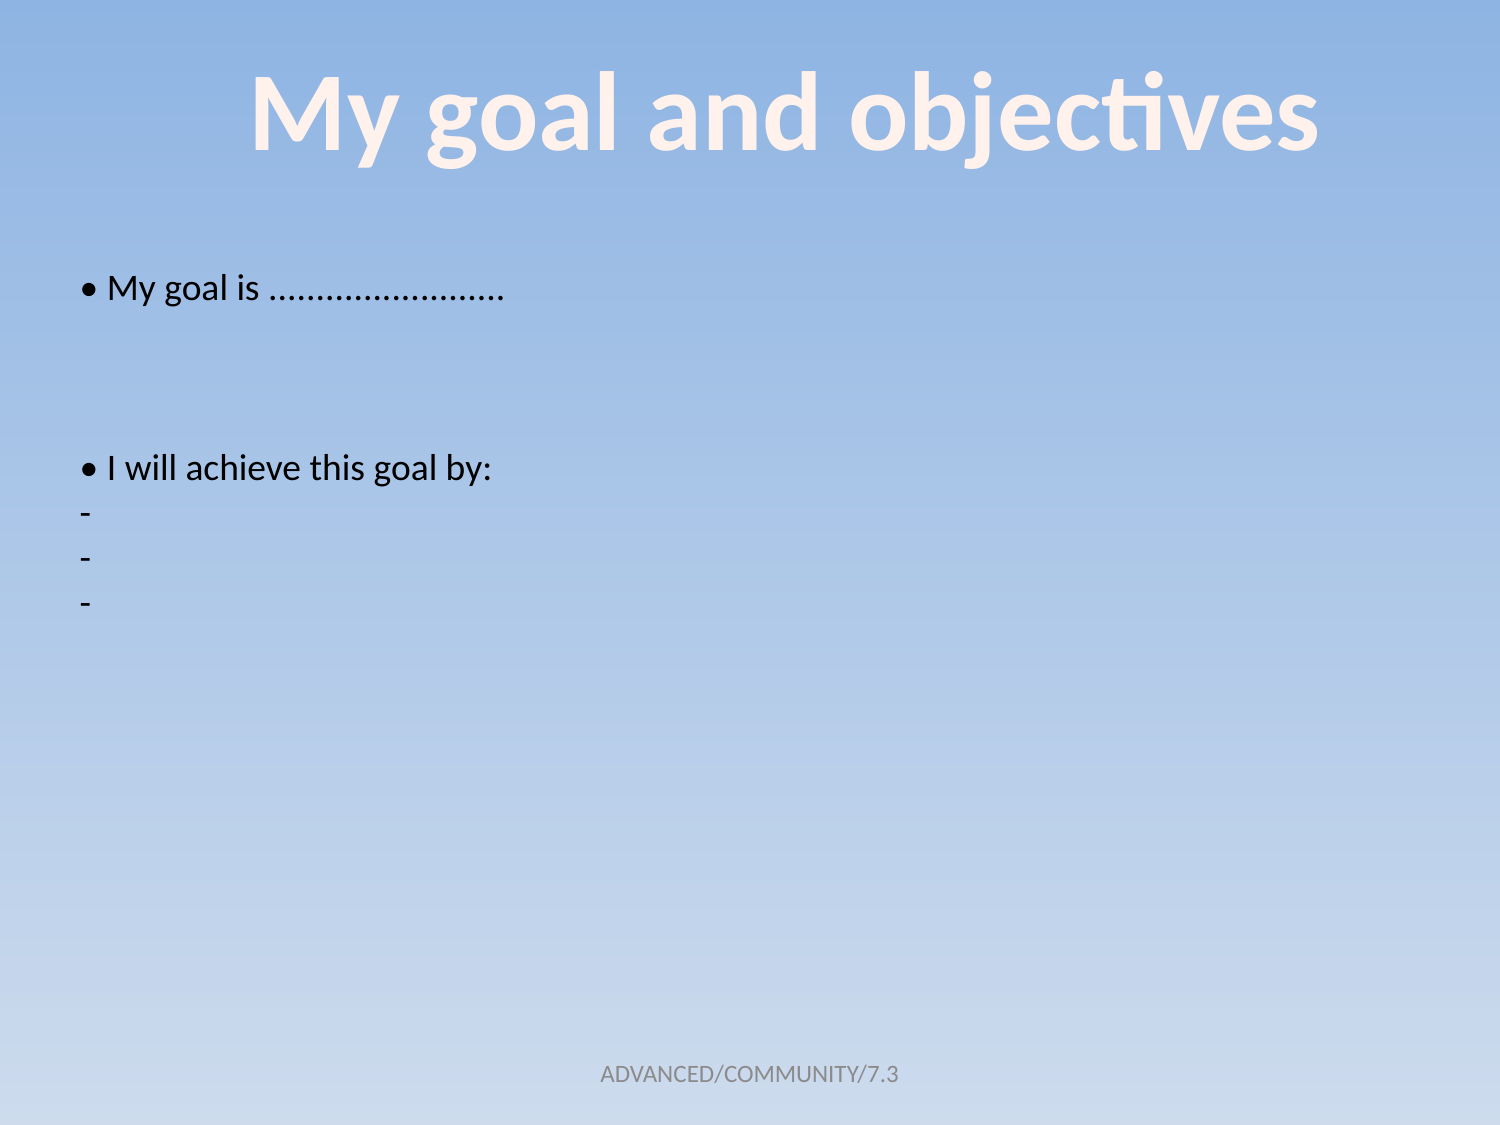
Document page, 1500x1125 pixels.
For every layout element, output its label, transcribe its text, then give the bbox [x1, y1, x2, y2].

text_box • My goal is ......................... • I will achieve this goal by: - - - [64, 255, 1400, 721]
footer ADVANCED/COMMUNITY/7.3 [512, 1042, 988, 1103]
text_box My goal and objectives [234, 30, 1337, 181]
